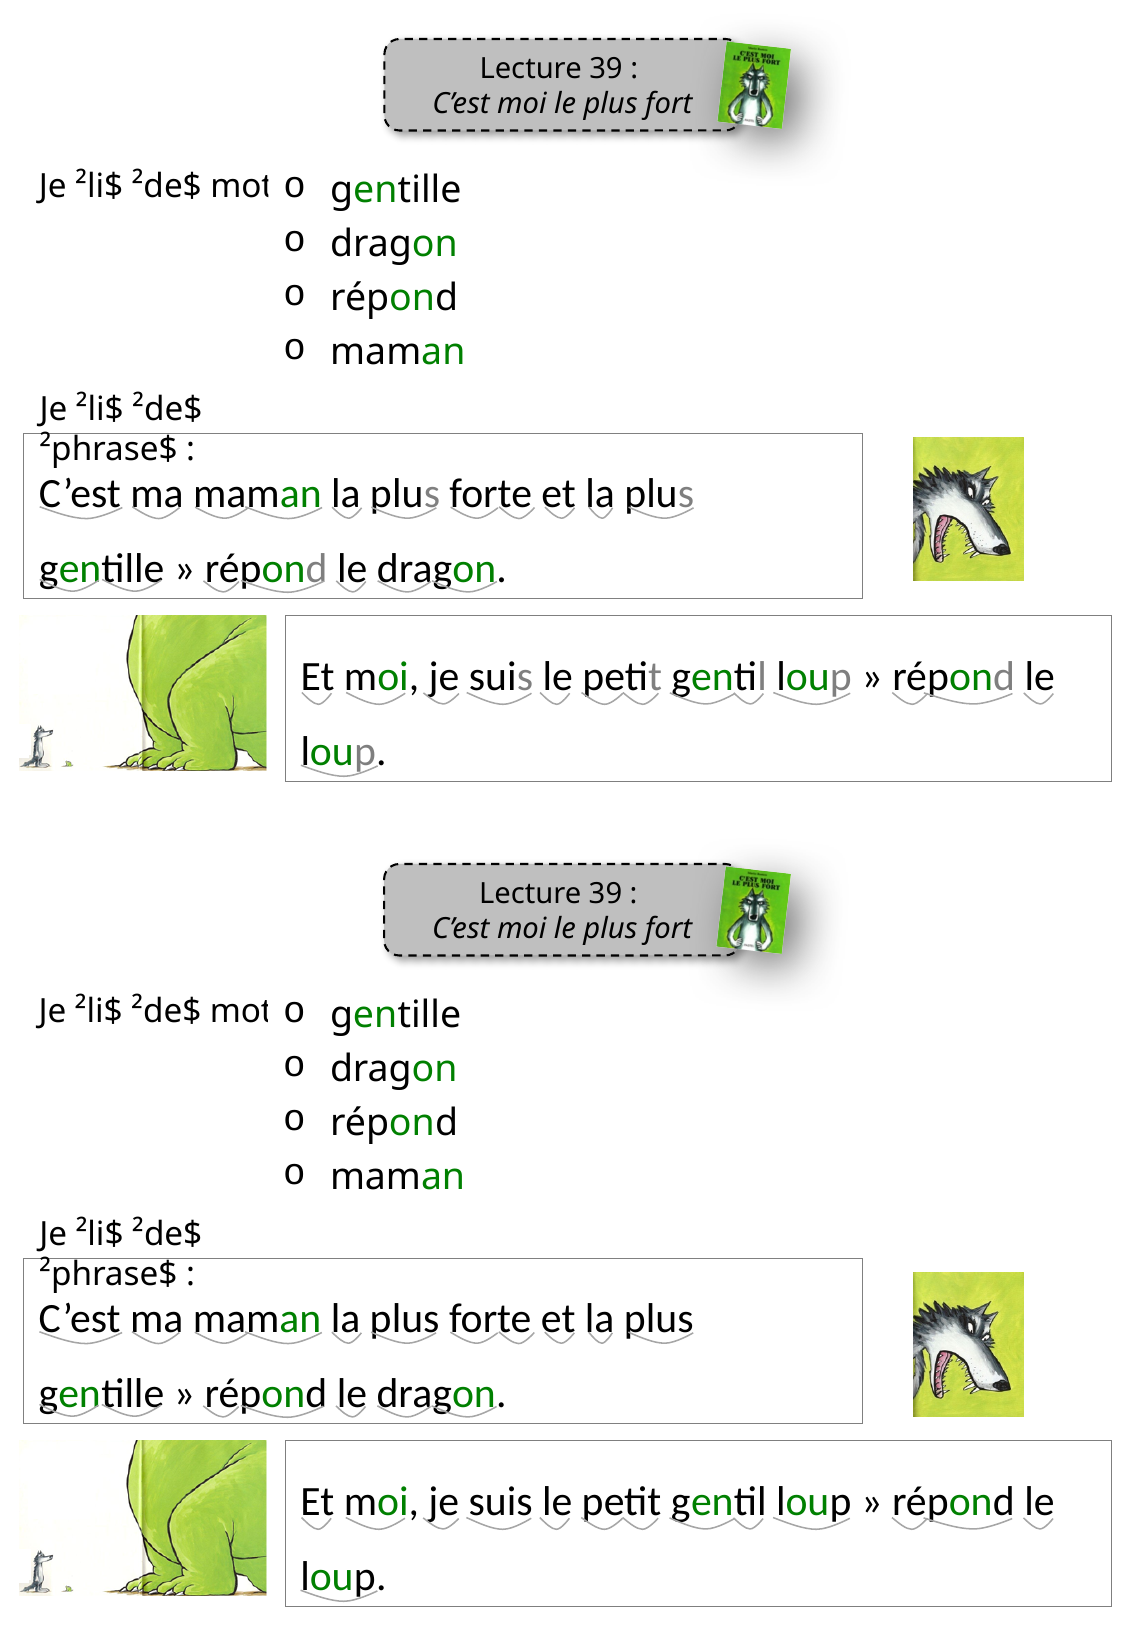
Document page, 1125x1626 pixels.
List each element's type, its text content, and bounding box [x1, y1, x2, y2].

text_box Lecture 39 : C’est moi le plus fort [383, 38, 728, 132]
text_box [131, 1331, 180, 1345]
text_box [39, 1331, 123, 1345]
text_box [588, 1331, 613, 1344]
text_box Lecture 39 : C’est moi le plus fort [383, 863, 727, 957]
picture [913, 437, 1025, 582]
text_box [377, 580, 432, 593]
text_box [39, 506, 123, 520]
text_box Je ²li$ ²de$ mot$ : [23, 982, 268, 1074]
text_box [539, 1516, 570, 1531]
text_box [466, 691, 532, 706]
text_box [300, 764, 378, 778]
text_box [627, 1331, 694, 1344]
text_box [773, 691, 851, 706]
text_box [928, 692, 1013, 705]
text_box Je ²li$ ²de$ mot$ : [23, 157, 268, 249]
text_box [622, 691, 659, 706]
text_box [581, 691, 623, 706]
text_box [131, 506, 181, 520]
text_box [539, 691, 571, 706]
text_box [194, 1331, 248, 1344]
picture [718, 42, 790, 128]
text_box [371, 506, 437, 519]
text_box gentille dragon répond maman [268, 148, 600, 380]
text_box [377, 1405, 431, 1418]
text_box [498, 1331, 535, 1345]
text_box [544, 506, 576, 519]
text_box [450, 506, 499, 519]
text_box [431, 580, 498, 593]
text_box [240, 1404, 324, 1419]
text_box [301, 1516, 332, 1531]
text_box [301, 691, 333, 706]
text_box [101, 578, 162, 592]
text_box [245, 506, 323, 520]
text_box [331, 506, 363, 519]
text_box [240, 579, 325, 594]
text_box [202, 1405, 240, 1418]
text_box [370, 1331, 437, 1344]
text_box Je ²li$ ²de$ ²phrase$ : [24, 1204, 330, 1296]
text_box [39, 1403, 99, 1417]
text_box Je ²li$ ²de$ ²phrase$ : [24, 379, 330, 471]
text_box C’est ma maman la plus forte et la plus gentille » répond le dragon. [23, 1258, 863, 1424]
text_box [772, 1516, 851, 1531]
picture [19, 1440, 267, 1597]
picture [717, 867, 790, 953]
picture [913, 1272, 1025, 1417]
text_box [622, 1516, 659, 1531]
text_box [733, 692, 764, 705]
text_box [335, 580, 367, 593]
text_box [580, 1516, 623, 1531]
text_box [39, 578, 100, 592]
text_box [331, 1331, 362, 1344]
picture [19, 615, 267, 772]
text_box gentille dragon répond maman [268, 973, 599, 1205]
text_box [202, 580, 240, 593]
text_box [732, 1517, 764, 1530]
text_box [194, 506, 248, 519]
text_box [669, 1517, 734, 1530]
text_box [422, 692, 460, 705]
text_box [927, 1517, 1013, 1530]
text_box [1023, 692, 1054, 705]
text_box [345, 1516, 406, 1531]
text_box [891, 691, 929, 706]
text_box [450, 1331, 499, 1344]
text_box C’est ma maman la plus forte et la plus gentille » répond le dragon. [23, 433, 863, 599]
text_box [498, 506, 536, 520]
text_box [628, 506, 694, 519]
text_box [244, 1331, 323, 1345]
text_box Et moi, je suis le petit gentil loup » répond le loup. [285, 1440, 1112, 1607]
text_box [891, 1516, 928, 1531]
text_box [1022, 1517, 1054, 1530]
text_box [669, 692, 734, 705]
text_box Et moi, je suis le petit gentil loup » répond le loup. [285, 615, 1112, 782]
text_box [544, 1331, 575, 1344]
text_box [422, 1517, 460, 1530]
text_box [335, 1405, 367, 1418]
text_box [431, 1405, 497, 1418]
text_box [466, 1516, 532, 1531]
text_box [300, 1589, 378, 1603]
text_box [345, 691, 406, 706]
text_box [101, 1403, 162, 1417]
text_box [588, 506, 614, 519]
